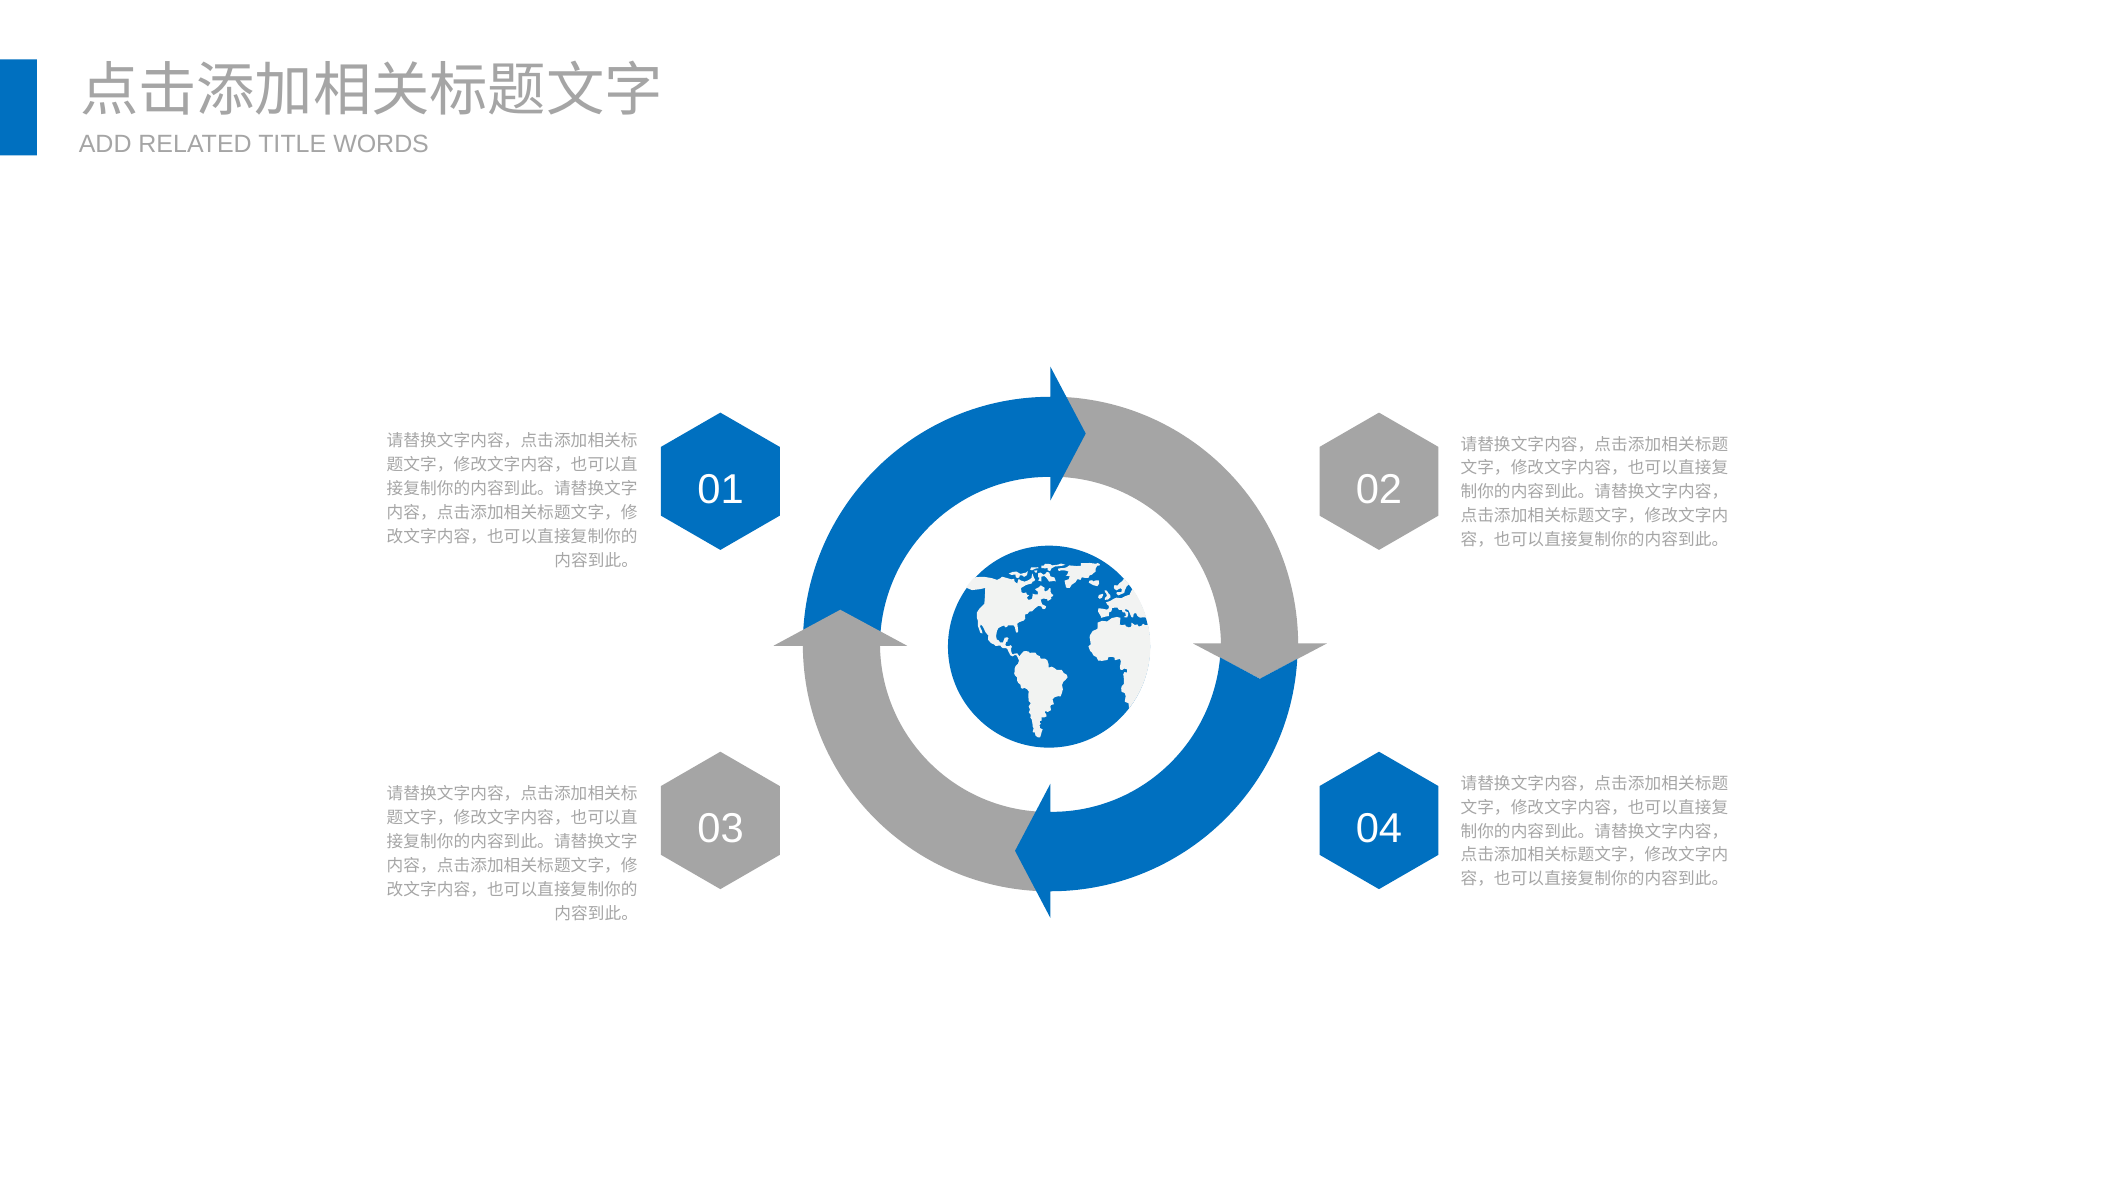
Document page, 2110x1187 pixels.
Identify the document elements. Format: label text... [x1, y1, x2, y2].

text_box [660, 412, 780, 550]
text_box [947, 545, 1151, 748]
text_box 点击添加相关标题文字 [64, 43, 679, 130]
text_box 04 [1333, 790, 1425, 851]
text_box [1319, 412, 1439, 550]
text_box [0, 58, 38, 157]
text_box ADD RELATED TITLE WORDS [62, 119, 446, 166]
text_box 01 [692, 451, 749, 512]
text_box [660, 751, 780, 890]
text_box 03 [692, 790, 749, 851]
text_box [803, 366, 1086, 631]
text_box 请替换文字内容，点击添加相关标题文字，修改文字内容，也可以直接复制你的内容到此。请替换文字内容，点击添加相关标题文字，修改文字内容，也可以直接复制你的内容到此。 [370, 426, 638, 570]
text_box 请替换文字内容，点击添加相关标题文字，修改文字内容，也可以直接复制你的内容到此。请替换文字内容，点击添加相关标题文字，修改文字内容，也可以直接复制你的内容到此。 [1460, 429, 1732, 550]
text_box [1015, 657, 1298, 918]
text_box [1319, 751, 1439, 890]
text_box [1063, 397, 1327, 678]
text_box [773, 609, 1035, 891]
text_box 请替换文字内容，点击添加相关标题文字，修改文字内容，也可以直接复制你的内容到此。请替换文字内容，点击添加相关标题文字，修改文字内容，也可以直接复制你的内容到此。 [370, 778, 638, 923]
text_box 请替换文字内容，点击添加相关标题文字，修改文字内容，也可以直接复制你的内容到此。请替换文字内容，点击添加相关标题文字，修改文字内容，也可以直接复制你的内容到此。 [1460, 768, 1732, 889]
text_box 02 [1349, 451, 1409, 512]
